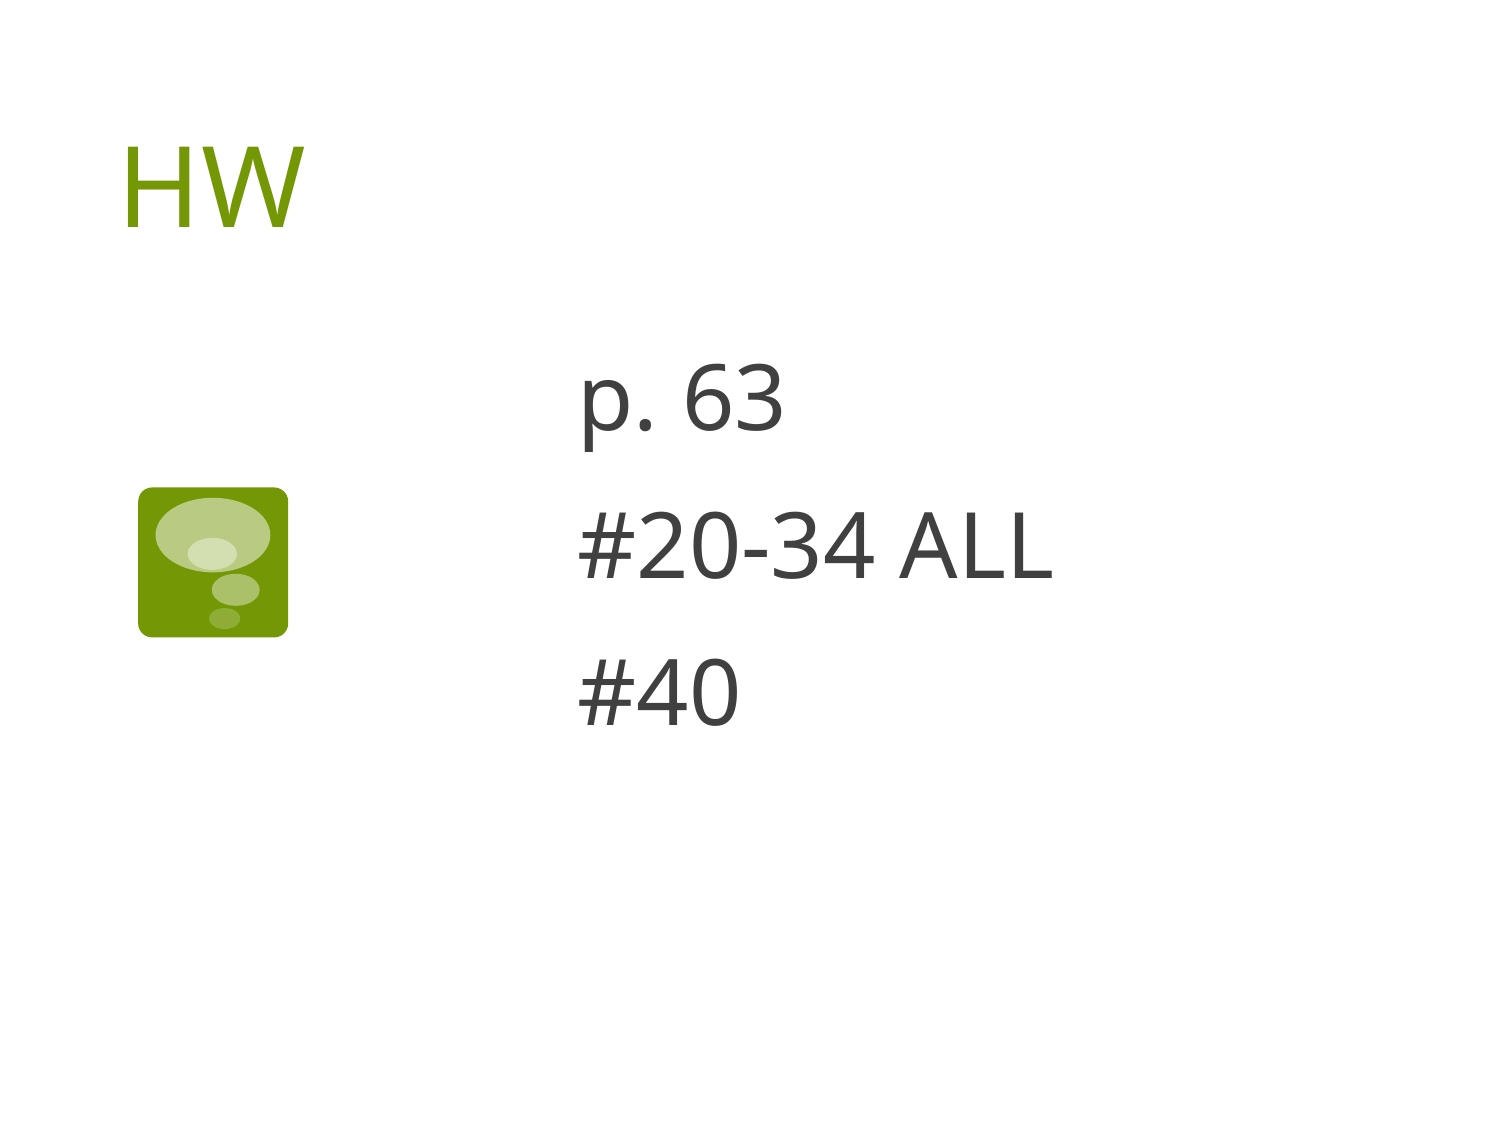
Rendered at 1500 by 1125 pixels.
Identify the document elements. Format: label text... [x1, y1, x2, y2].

title HW [102, 112, 1375, 258]
list p. 63 #20-34 ALL #40 [562, 331, 1374, 1005]
